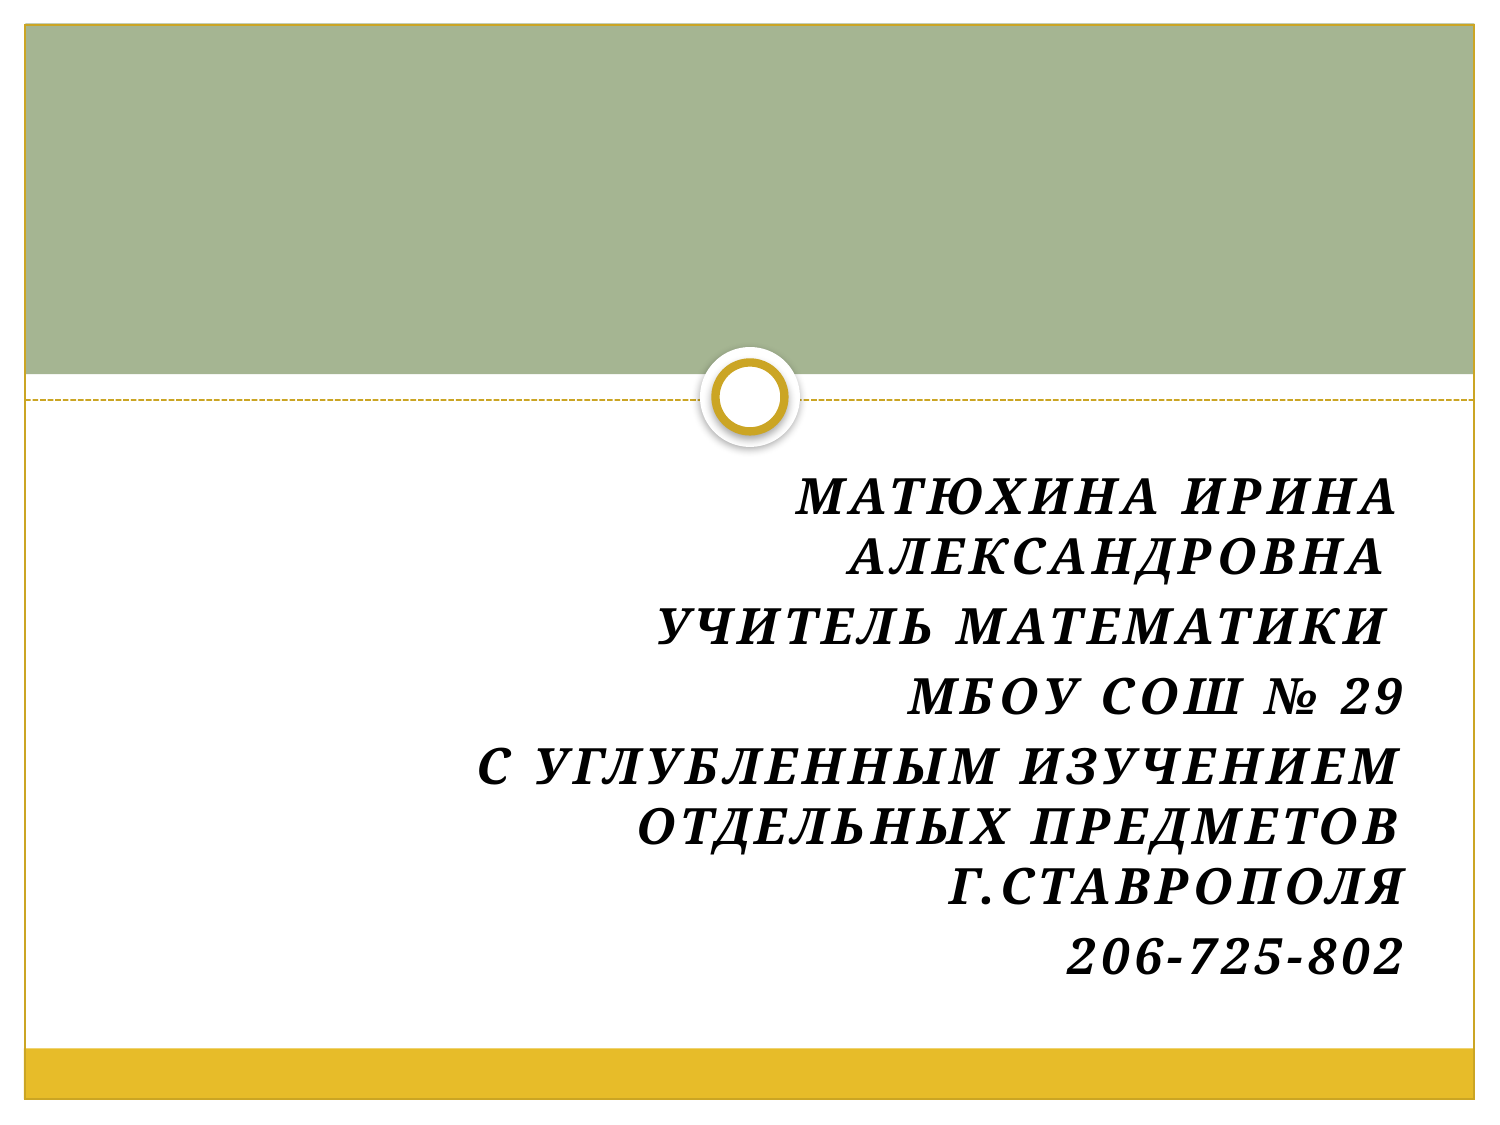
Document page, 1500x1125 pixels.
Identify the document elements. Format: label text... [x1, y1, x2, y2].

list Матюхина Ирина Александровна учитель математики МБОУ СОШ № 29 с углубленным изучением отдельных предметов г.Ставрополя 206-725-802 [234, 457, 1418, 1020]
